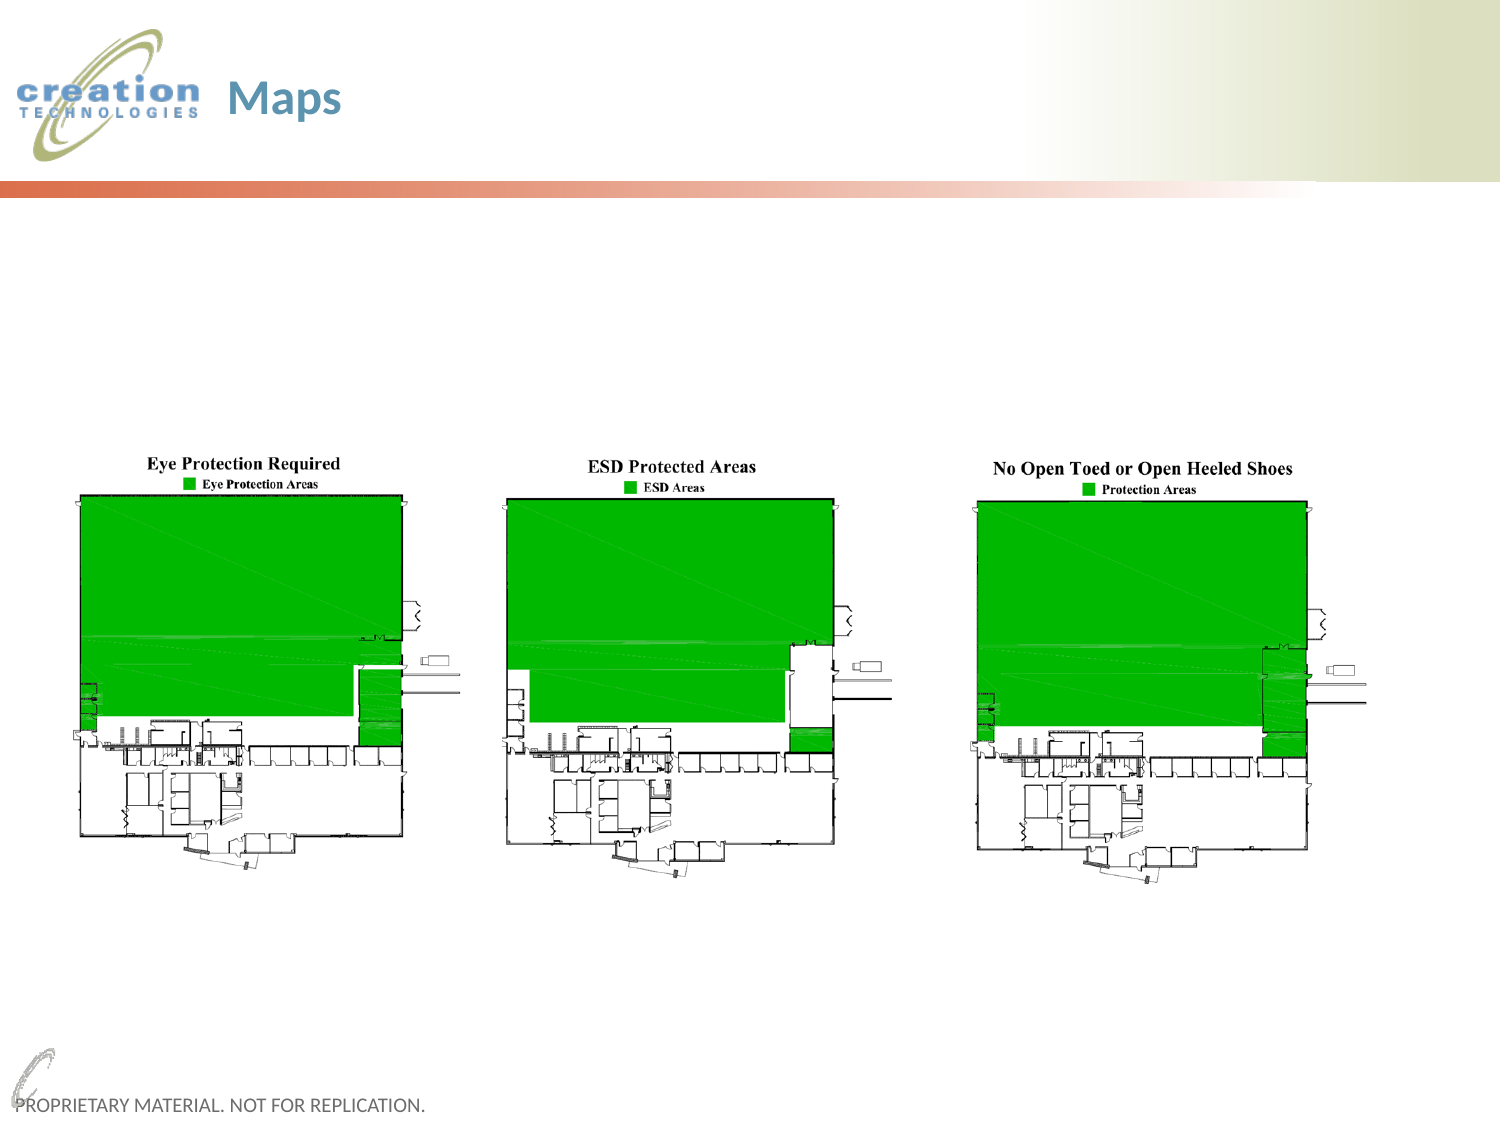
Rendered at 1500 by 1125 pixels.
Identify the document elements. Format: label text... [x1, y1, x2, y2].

picture [12, 23, 206, 168]
list Maps [211, 57, 1444, 193]
picture [6, 1048, 67, 1108]
picture [502, 454, 901, 886]
picture [963, 454, 1371, 886]
picture [64, 454, 468, 874]
